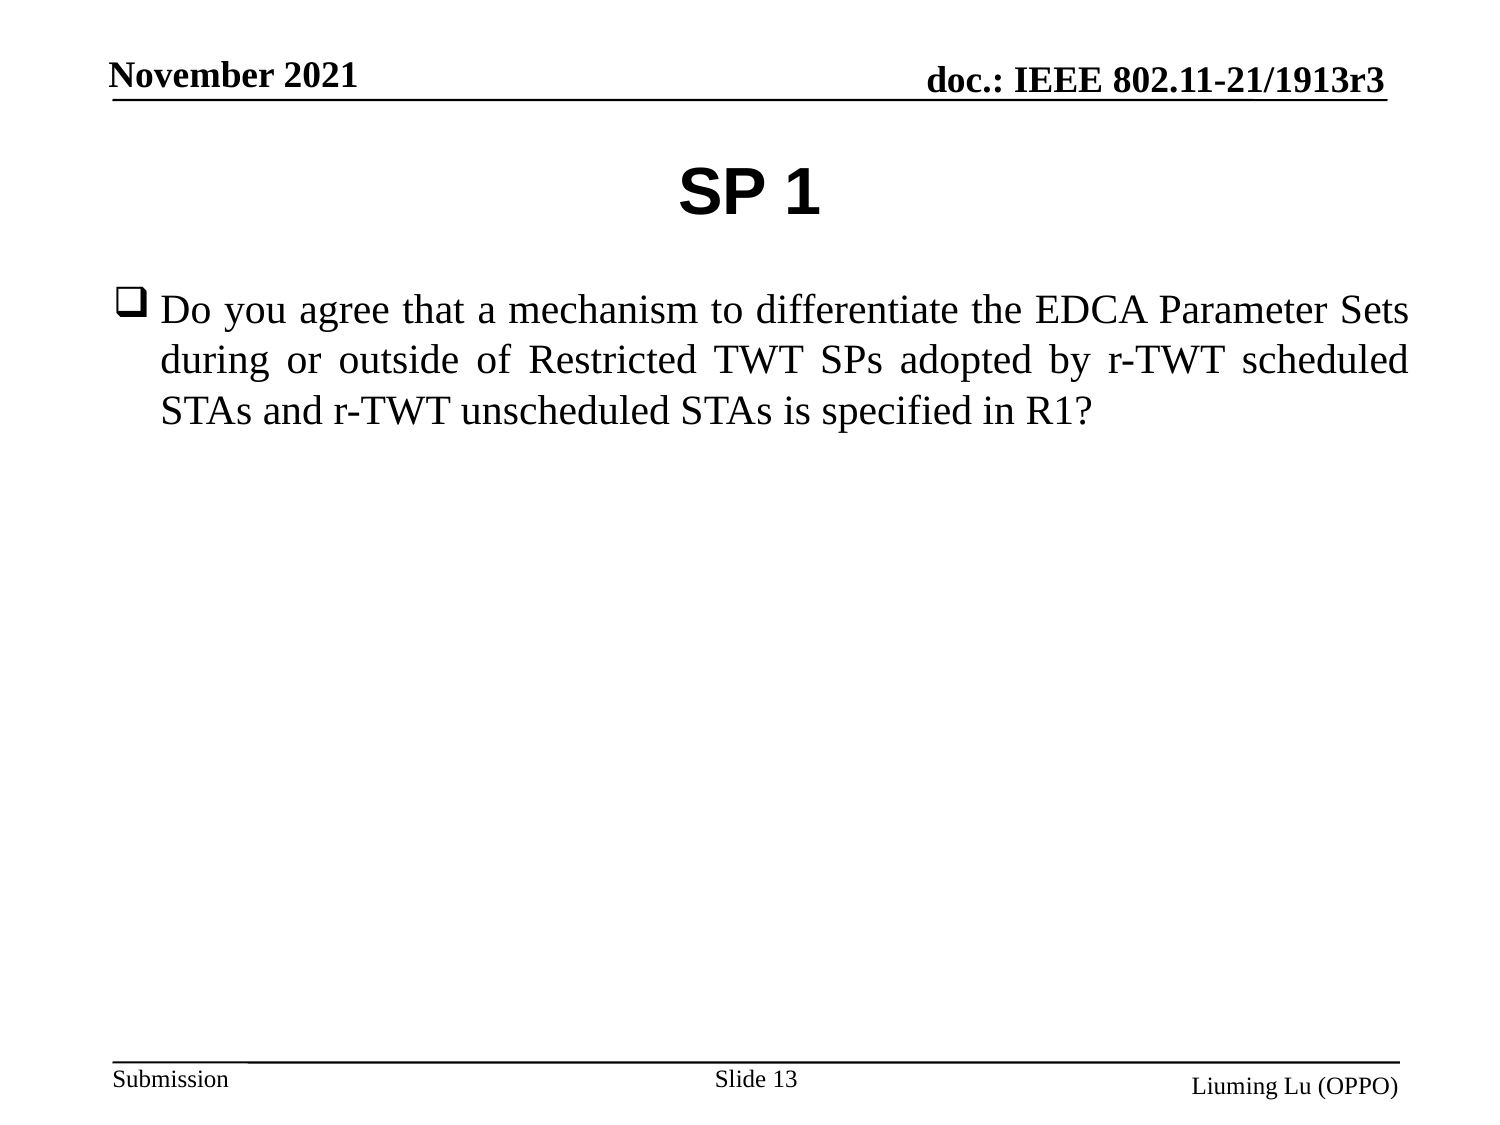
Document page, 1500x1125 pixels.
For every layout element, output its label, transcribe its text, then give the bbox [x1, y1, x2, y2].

text_box Do you agree that a mechanism to differentiate the EDCA Parameter Sets during or outside of Restricted TWT SPs adopted by r-TWT scheduled STAs and r-TWT unscheduled STAs is specified in R1? [98, 274, 1425, 590]
title SP 1 [112, 112, 1388, 263]
slide_number Slide 13 [712, 1061, 800, 1093]
text_box Liuming Lu (OPPO) [1176, 1062, 1414, 1107]
